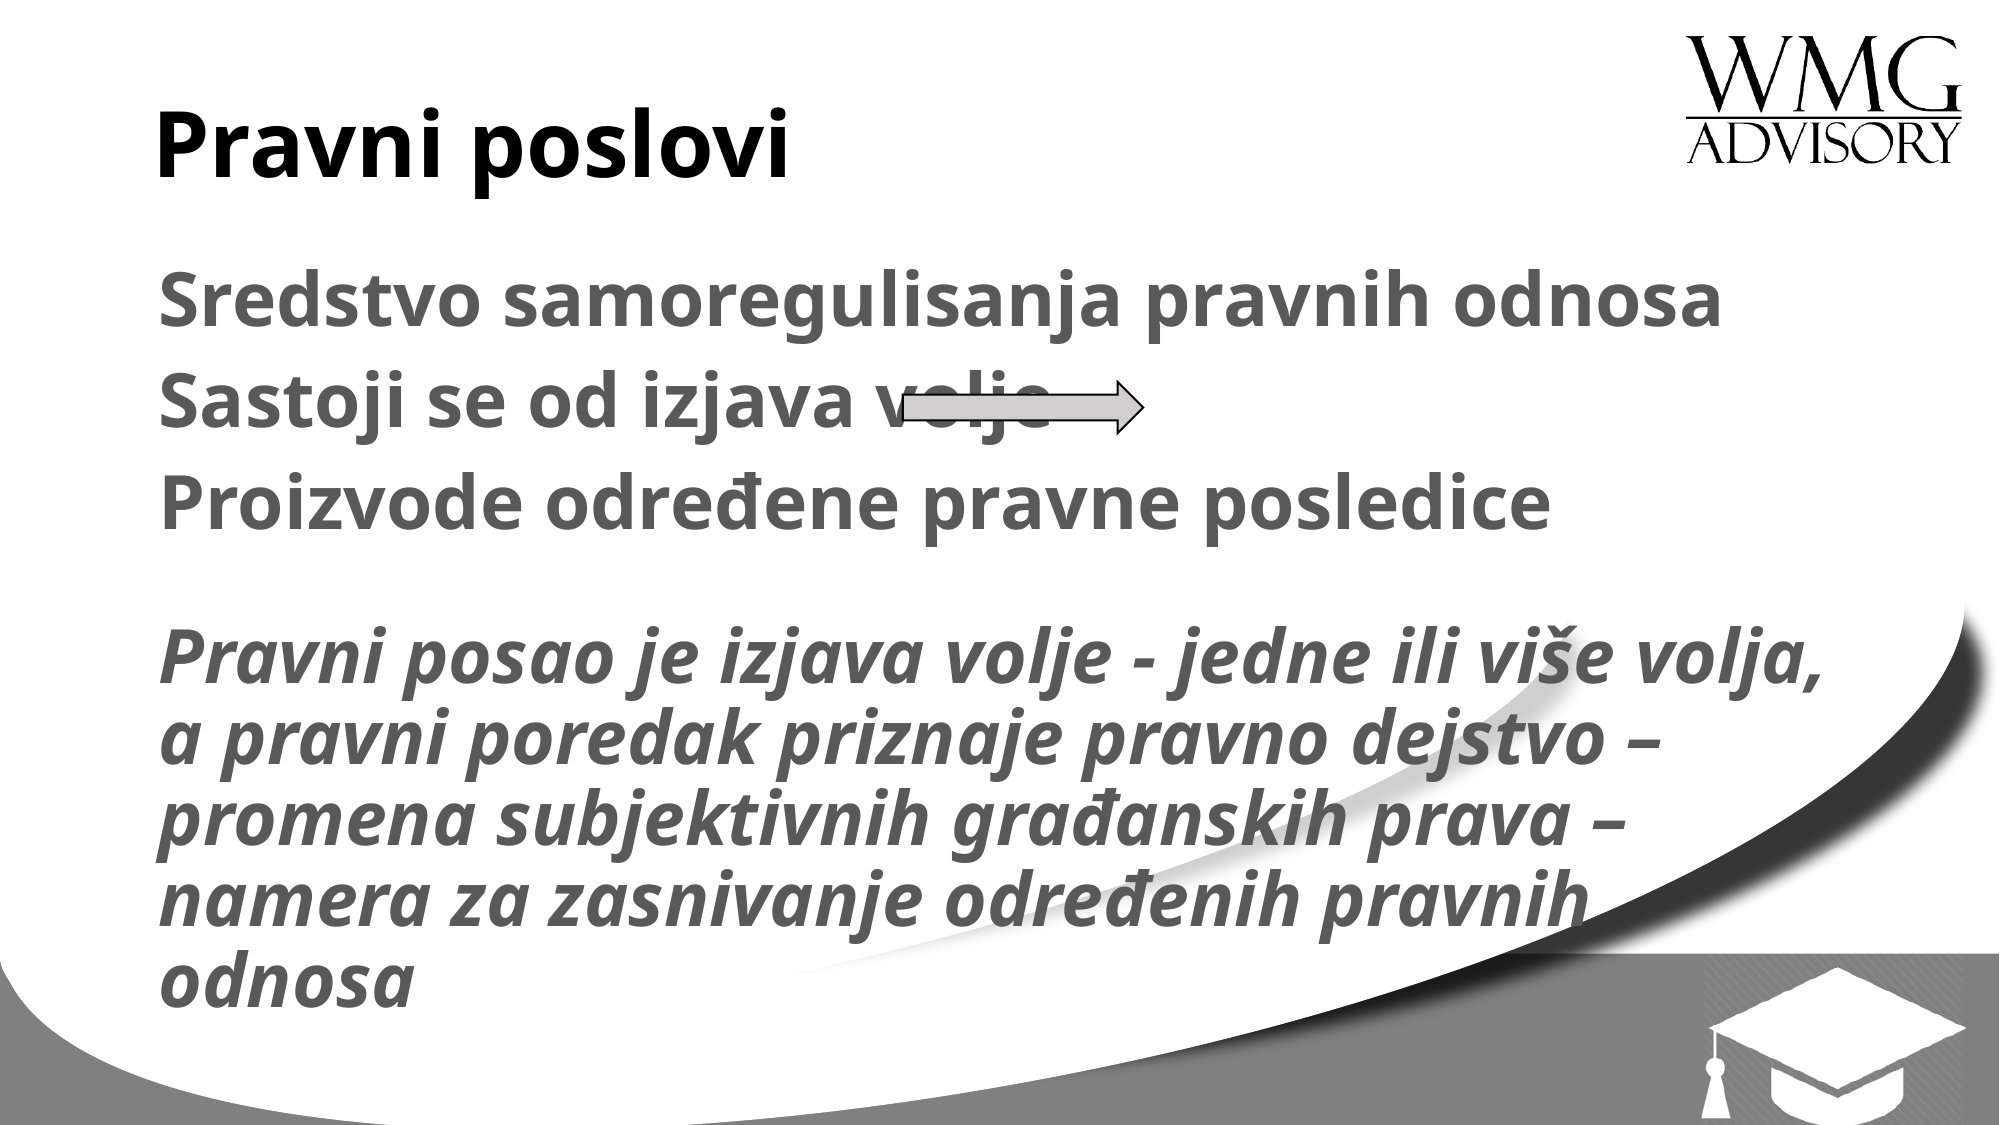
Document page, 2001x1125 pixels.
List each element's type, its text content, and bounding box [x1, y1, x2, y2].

text_box [901, 379, 1145, 436]
picture [1681, 36, 1966, 166]
title Pravni poslovi [137, 91, 1863, 219]
list Sredstvo samoregulisanja pravnih odnosa Sastoji se od izjava volje Proizvode određene pravne posledice Pravni posao je izjava volje - jedne ili više volja, a pravni poredak priznaje pravno dejstvo – promena subjektivnih građanskih prava – namera za zasnivanje određenih pravnih odnosa [143, 254, 1869, 997]
